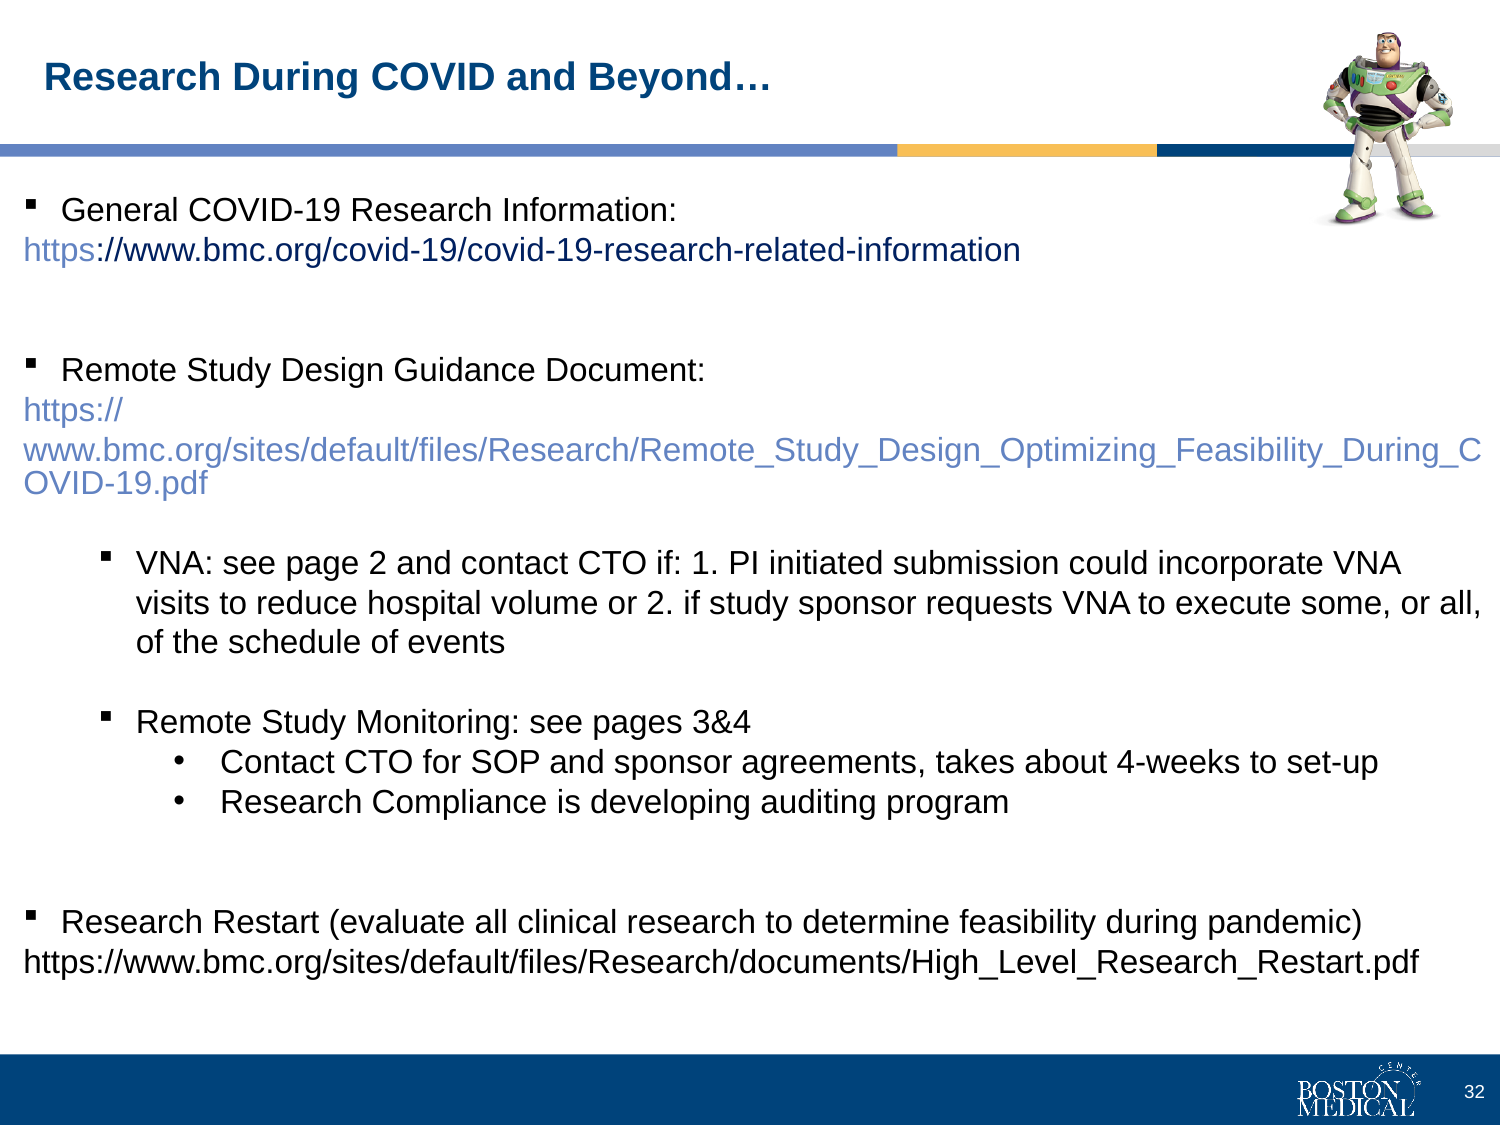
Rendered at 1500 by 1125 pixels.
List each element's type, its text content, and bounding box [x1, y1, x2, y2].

title Research During COVID and Beyond… [28, 25, 1309, 130]
picture [1309, 25, 1465, 231]
text_box General COVID-19 Research Information: https://www.bmc.org/covid-19/covid-19-research-related-information Remote Study Design Guidance Document: https://www.bmc.org/sites/default/files/Research/Remote_Study_Design_Optimizing_Feasibility_During_COVID-19.pdf VNA: see page 2 and contact CTO if: 1. PI initiated submission could incorporate VNA visits to reduce hospital volume or 2. if study sponsor requests VNA to execute some, or all, of the schedule of events Remote Study Monitoring: see pages 3&4 Contact CTO for SOP and sponsor agreements, takes about 4-weeks to set-up Research Compliance is developing auditing program Research Restart (evaluate all clinical research to determine feasibility during pandemic) https://www.bmc.org/sites/default/files/Research/documents/High_Level_Research_Restart.pdf [8, 180, 1500, 1114]
